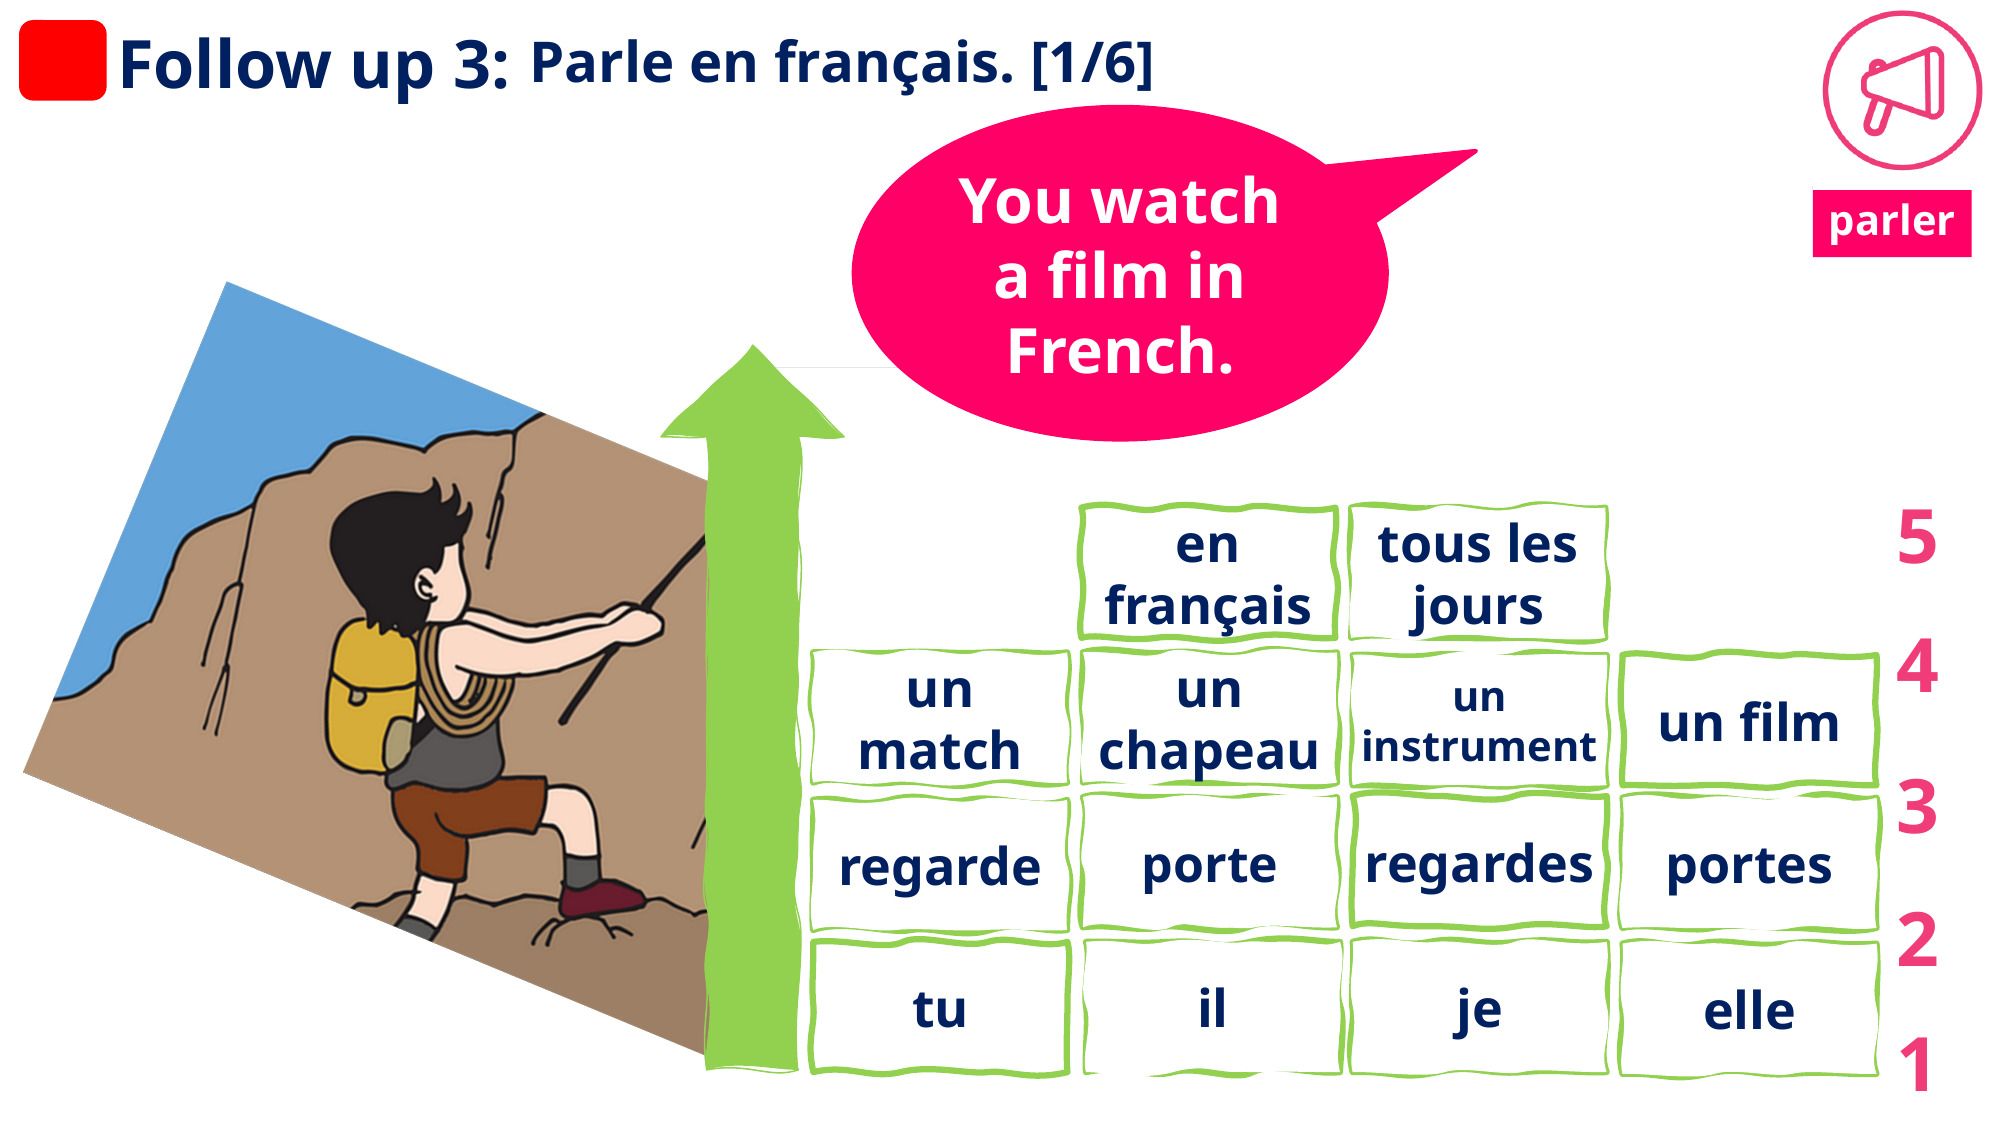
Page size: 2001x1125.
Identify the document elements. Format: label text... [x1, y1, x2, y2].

picture [1812, 1, 2000, 190]
text_box un chapeau [1081, 648, 1340, 787]
title Follow up 3: [102, 23, 1619, 110]
text_box Parle en français. [1/6] [514, 18, 1387, 101]
text_box tous les jours [1349, 504, 1608, 642]
text_box un instrument [1350, 651, 1609, 789]
picture [22, 279, 1018, 1064]
text_box en français [1079, 504, 1338, 641]
text_box un film [1620, 651, 1878, 788]
text_box porte [1080, 794, 1339, 931]
text_box 1 [1881, 1001, 1956, 1064]
text_box 3 [1881, 743, 1956, 806]
text_box [20, 21, 106, 100]
text_box portes [1619, 794, 1880, 931]
text_box 2 [1881, 876, 1956, 938]
text_box un match [1022, 652, 1070, 785]
text_box il [1083, 938, 1343, 1076]
text_box You watch a film in French. [851, 104, 1478, 442]
text_box 5 [1881, 473, 2000, 535]
text_box je [1350, 939, 1609, 1076]
text_box elle [1619, 940, 1879, 1078]
text_box parler [1812, 198, 1972, 258]
text_box tu [1008, 941, 1070, 1076]
text_box regarde [1022, 799, 1071, 931]
text_box regardes [1351, 792, 1608, 929]
text_box 4 [1881, 602, 1956, 664]
